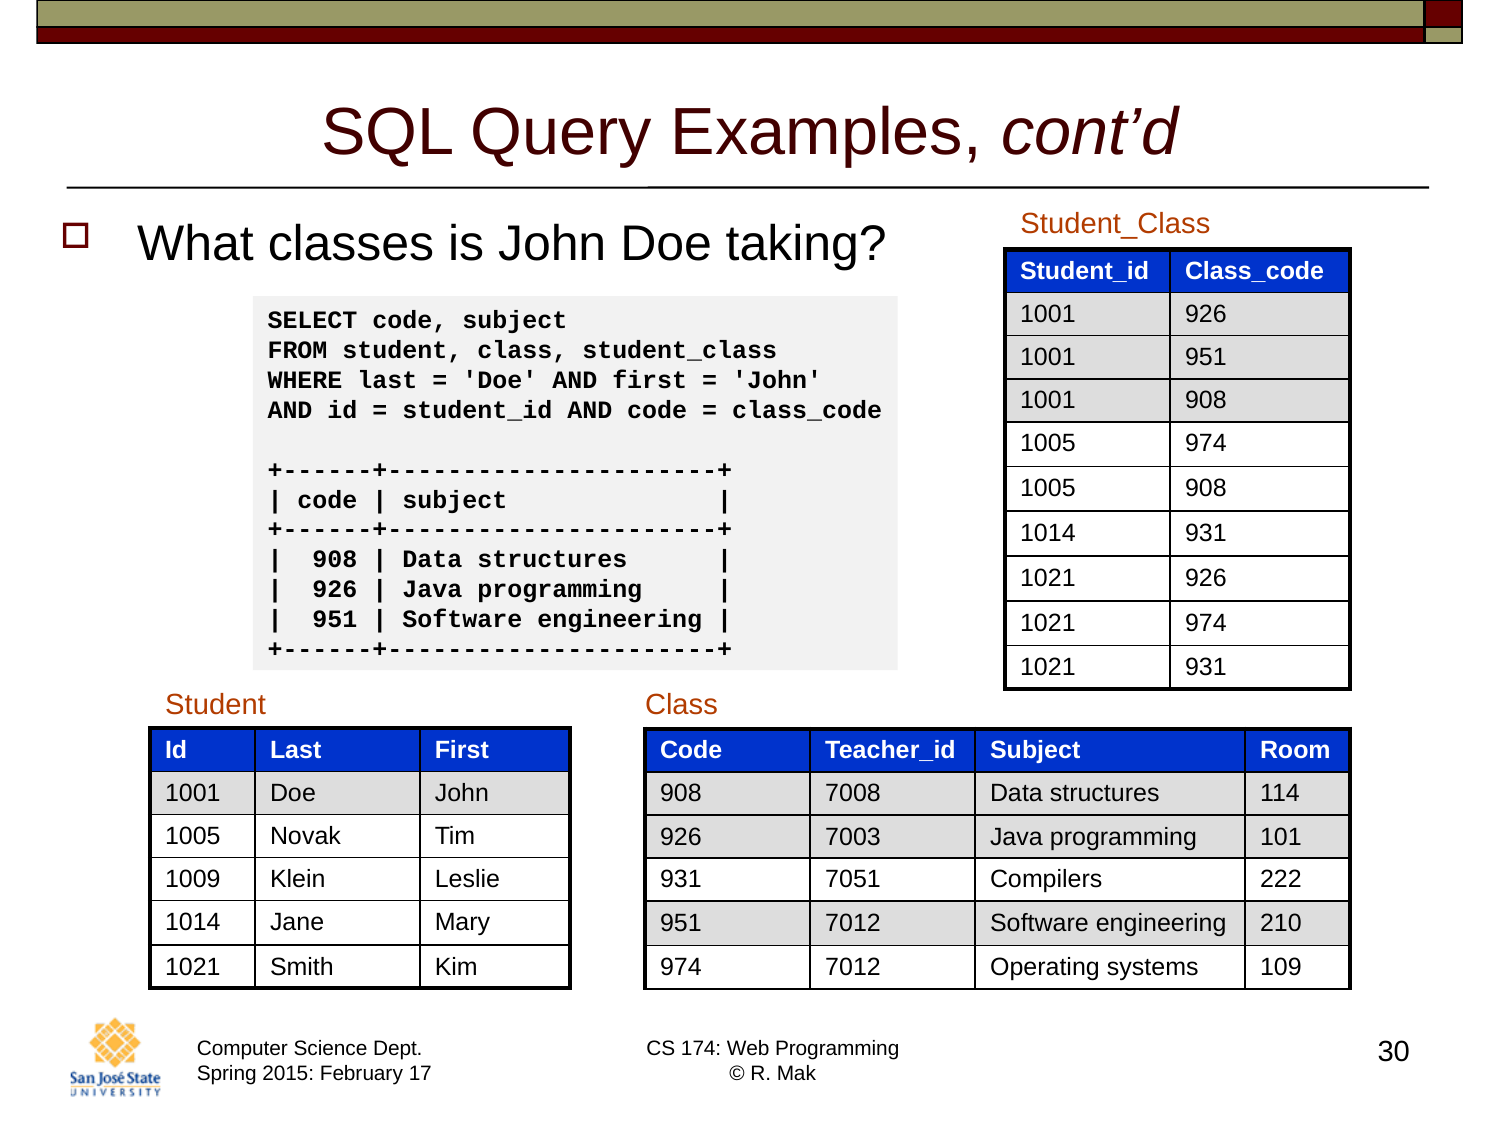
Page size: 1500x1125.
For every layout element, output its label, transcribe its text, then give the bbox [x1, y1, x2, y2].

text_box Class [630, 677, 734, 728]
table_cell 1009 [152, 858, 254, 900]
table_cell 7008 [811, 773, 974, 814]
table_header Teacher_id [811, 731, 974, 771]
table_cell 1001 [1007, 293, 1169, 335]
table_cell 908 [1171, 380, 1348, 421]
table_cell 1001 [1007, 380, 1169, 421]
table_header Last [256, 730, 419, 771]
table_cell 926 [1171, 293, 1348, 335]
table_cell Doe [256, 772, 419, 814]
table_cell 1021 [152, 946, 254, 986]
table_cell 7051 [811, 859, 974, 900]
table_cell Smith [256, 946, 419, 986]
table_cell 931 [1171, 646, 1348, 687]
table_cell 1005 [1007, 467, 1169, 510]
table_header Id [152, 730, 254, 771]
table_header First [421, 730, 568, 771]
table_header Code [647, 731, 809, 771]
text_box Student_Class [1005, 197, 1226, 248]
table_cell 210 [1246, 902, 1348, 945]
table_cell 974 [1171, 602, 1348, 645]
table_cell 926 [647, 816, 809, 857]
table_cell 1021 [1007, 557, 1169, 600]
table_cell 7003 [811, 816, 974, 857]
slide_number 30 [1112, 1025, 1425, 1100]
list What classes is John Doe taking? [45, 202, 975, 283]
table_cell 974 [1171, 423, 1348, 466]
table_cell John [421, 772, 568, 814]
table_cell 1021 [1007, 602, 1169, 645]
table_cell 974 [647, 946, 809, 988]
text_box Student [150, 677, 282, 728]
text_box SELECT code, subject FROM student, class, student_class WHERE last = 'Doe' AND first = 'John' AND id = student_id AND code = class_code +------+----------------------+ | code | subject | +------+----------------------+ | 908 | Data structures | | 926 | Java programming | | 951 | Software engineering | +------+----------------------+ [252, 296, 898, 671]
table_cell 1001 [152, 772, 254, 814]
table_cell Kim [421, 946, 568, 986]
table_header Room [1246, 731, 1348, 771]
table_cell 101 [1246, 816, 1348, 857]
table_cell Software engineering [976, 902, 1244, 945]
table_cell 931 [647, 859, 809, 900]
table_cell 931 [1171, 512, 1348, 555]
table_header Class_code [1171, 252, 1348, 292]
table_cell 1014 [152, 901, 254, 944]
table_cell Java programming [976, 816, 1244, 857]
table_cell Novak [256, 815, 419, 857]
table_header Student_id [1007, 252, 1169, 292]
table_cell 1001 [1007, 336, 1169, 378]
table_cell Jane [256, 901, 419, 944]
table_header Subject [976, 731, 1244, 771]
table_cell 951 [647, 902, 809, 945]
table_cell Data structures [976, 773, 1244, 814]
table_cell 1014 [1007, 512, 1169, 555]
table_cell 926 [1171, 557, 1348, 600]
table_cell 7012 [811, 946, 974, 988]
table_cell Klein [256, 858, 419, 900]
table_cell Compilers [976, 859, 1244, 900]
table_cell Tim [421, 815, 568, 857]
table_cell 1005 [1007, 423, 1169, 466]
table_cell 1021 [1007, 646, 1169, 687]
table_cell 109 [1246, 946, 1348, 988]
table_cell Mary [421, 901, 568, 944]
table_cell Operating systems [976, 946, 1244, 988]
table_cell 908 [1171, 467, 1348, 510]
table_cell 908 [647, 773, 809, 814]
table_cell 1005 [152, 815, 254, 857]
table_cell 951 [1171, 336, 1348, 378]
table_cell 222 [1246, 859, 1348, 900]
table_cell Leslie [421, 858, 568, 900]
table_cell 114 [1246, 773, 1348, 814]
picture [60, 1012, 166, 1112]
title SQL Query Examples, cont’d [75, 67, 1425, 175]
table_cell 7012 [811, 902, 974, 945]
